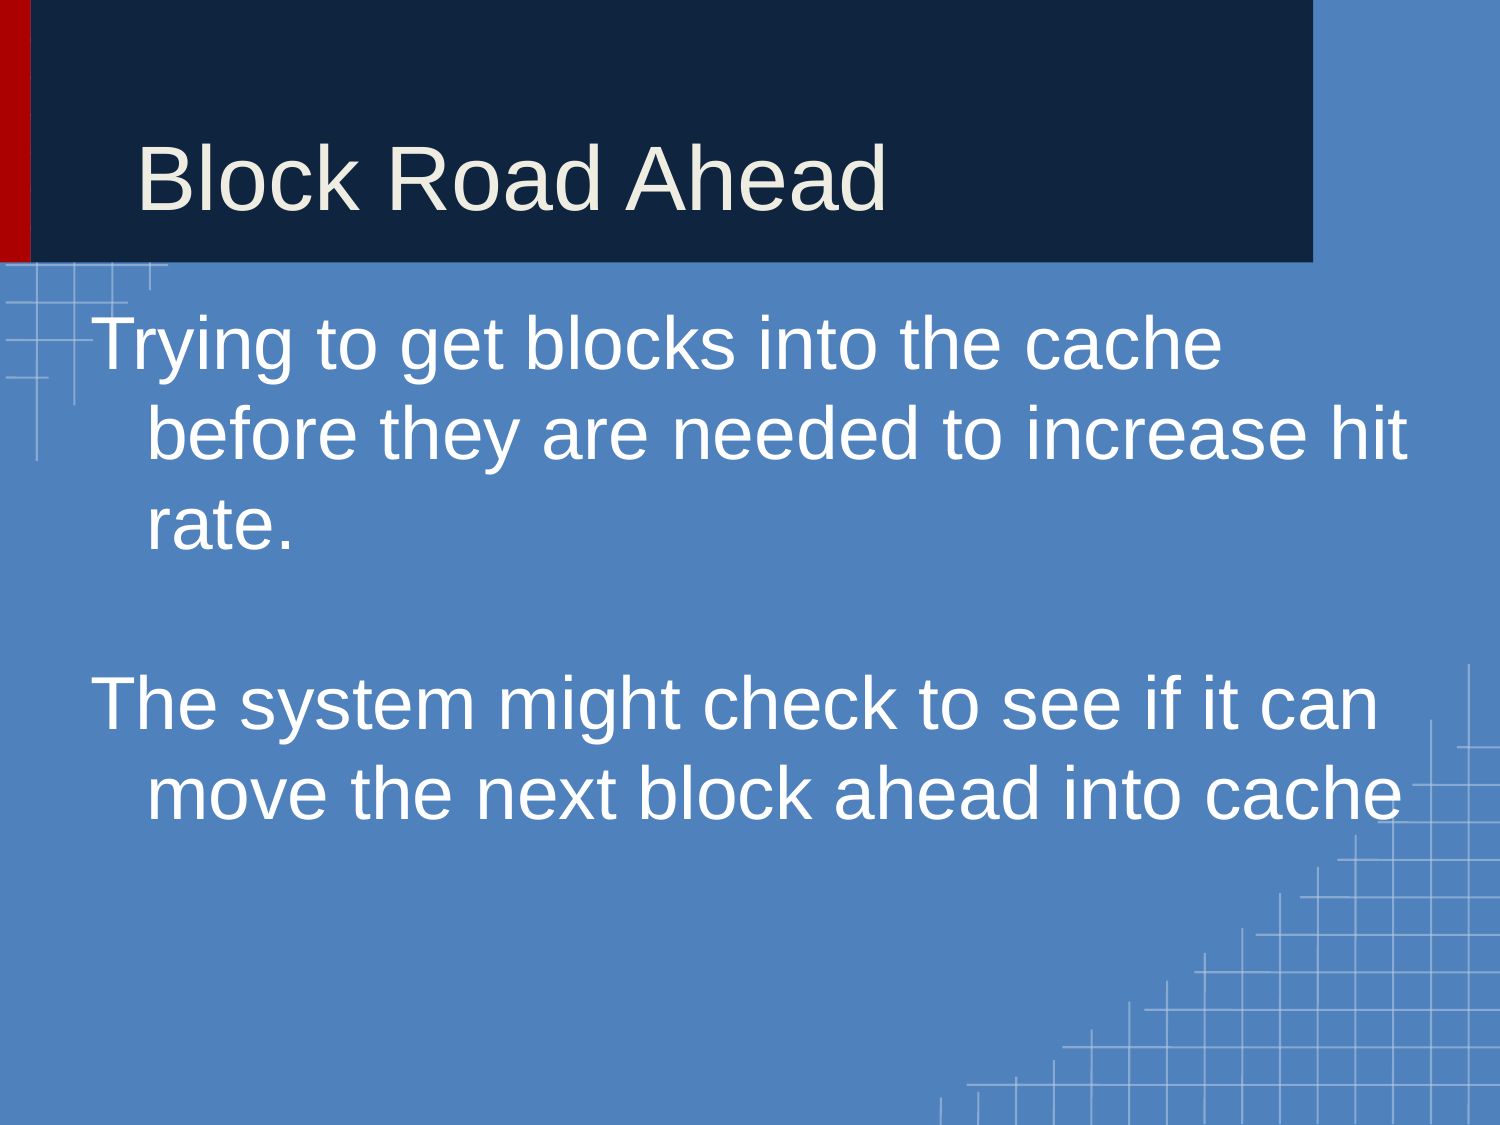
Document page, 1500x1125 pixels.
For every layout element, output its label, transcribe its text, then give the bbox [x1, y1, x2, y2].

list Trying to get blocks into the cache before they are needed to increase hit rate. The system might check to see if it can move the next block ahead into cache [75, 279, 1425, 1074]
title Block Road Ahead [75, 22, 1276, 244]
